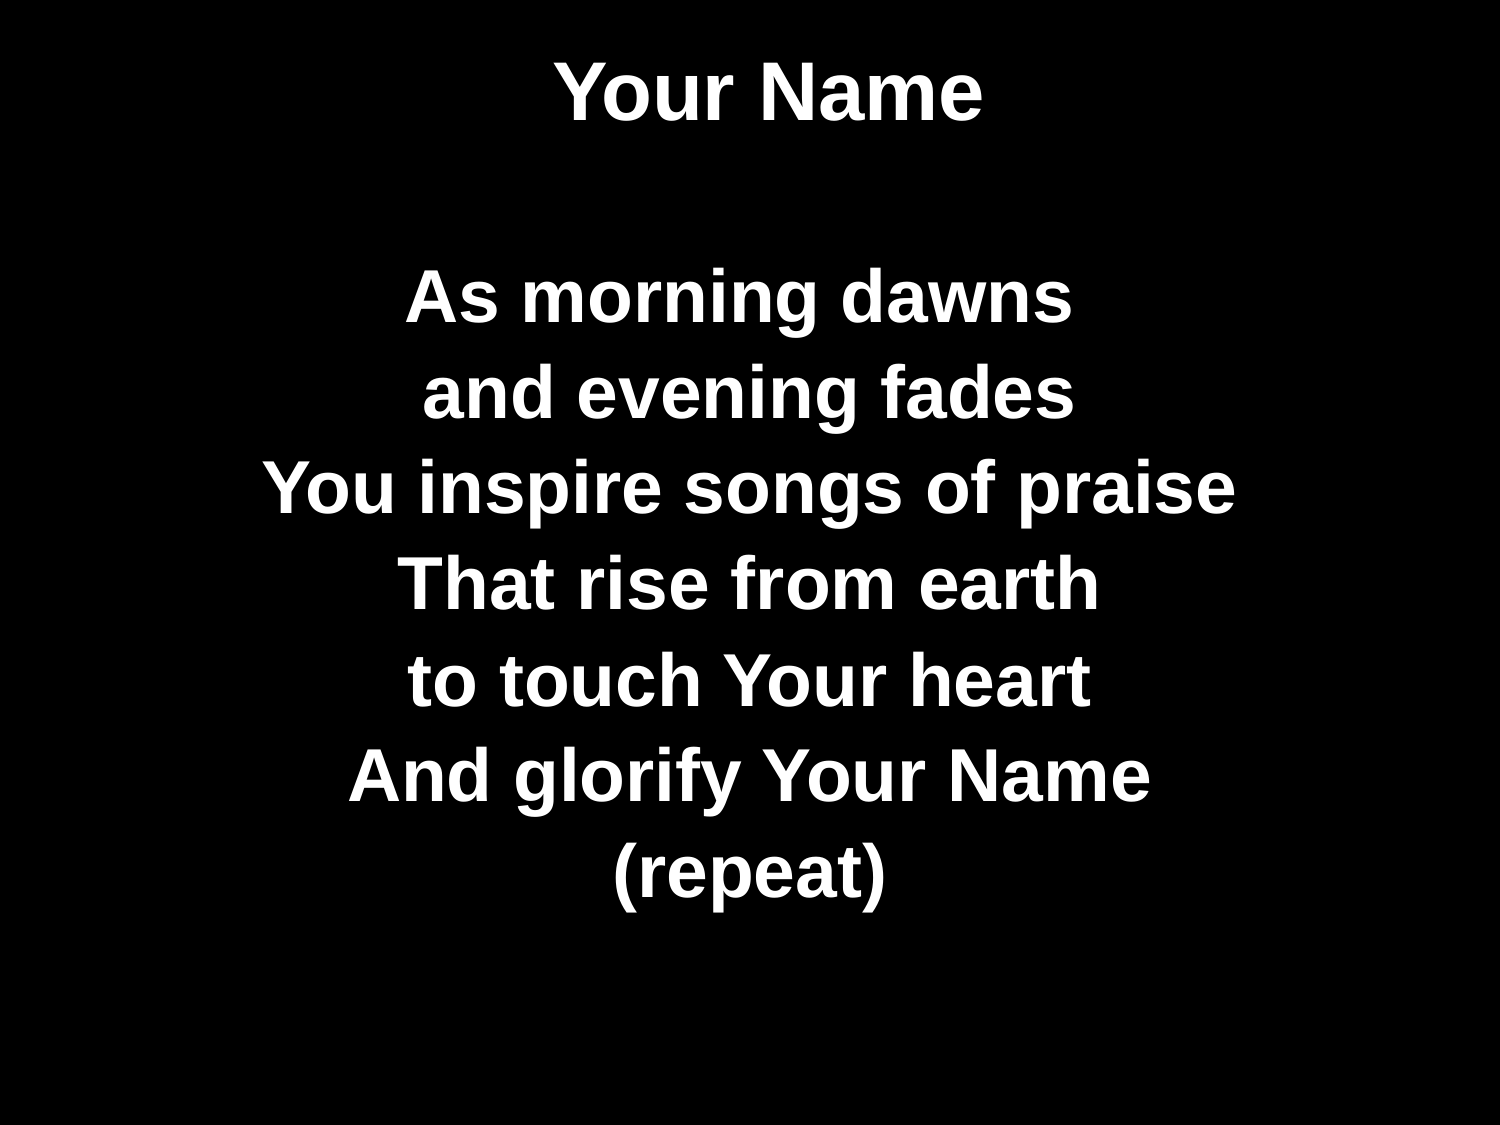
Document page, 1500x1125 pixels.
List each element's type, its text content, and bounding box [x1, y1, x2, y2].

text_box As morning dawns and evening fades You inspire songs of praise That rise from earth to touch Your heart And glorify Your Name (repeat) [0, 249, 1500, 922]
text_box Your Name [137, 0, 1400, 175]
